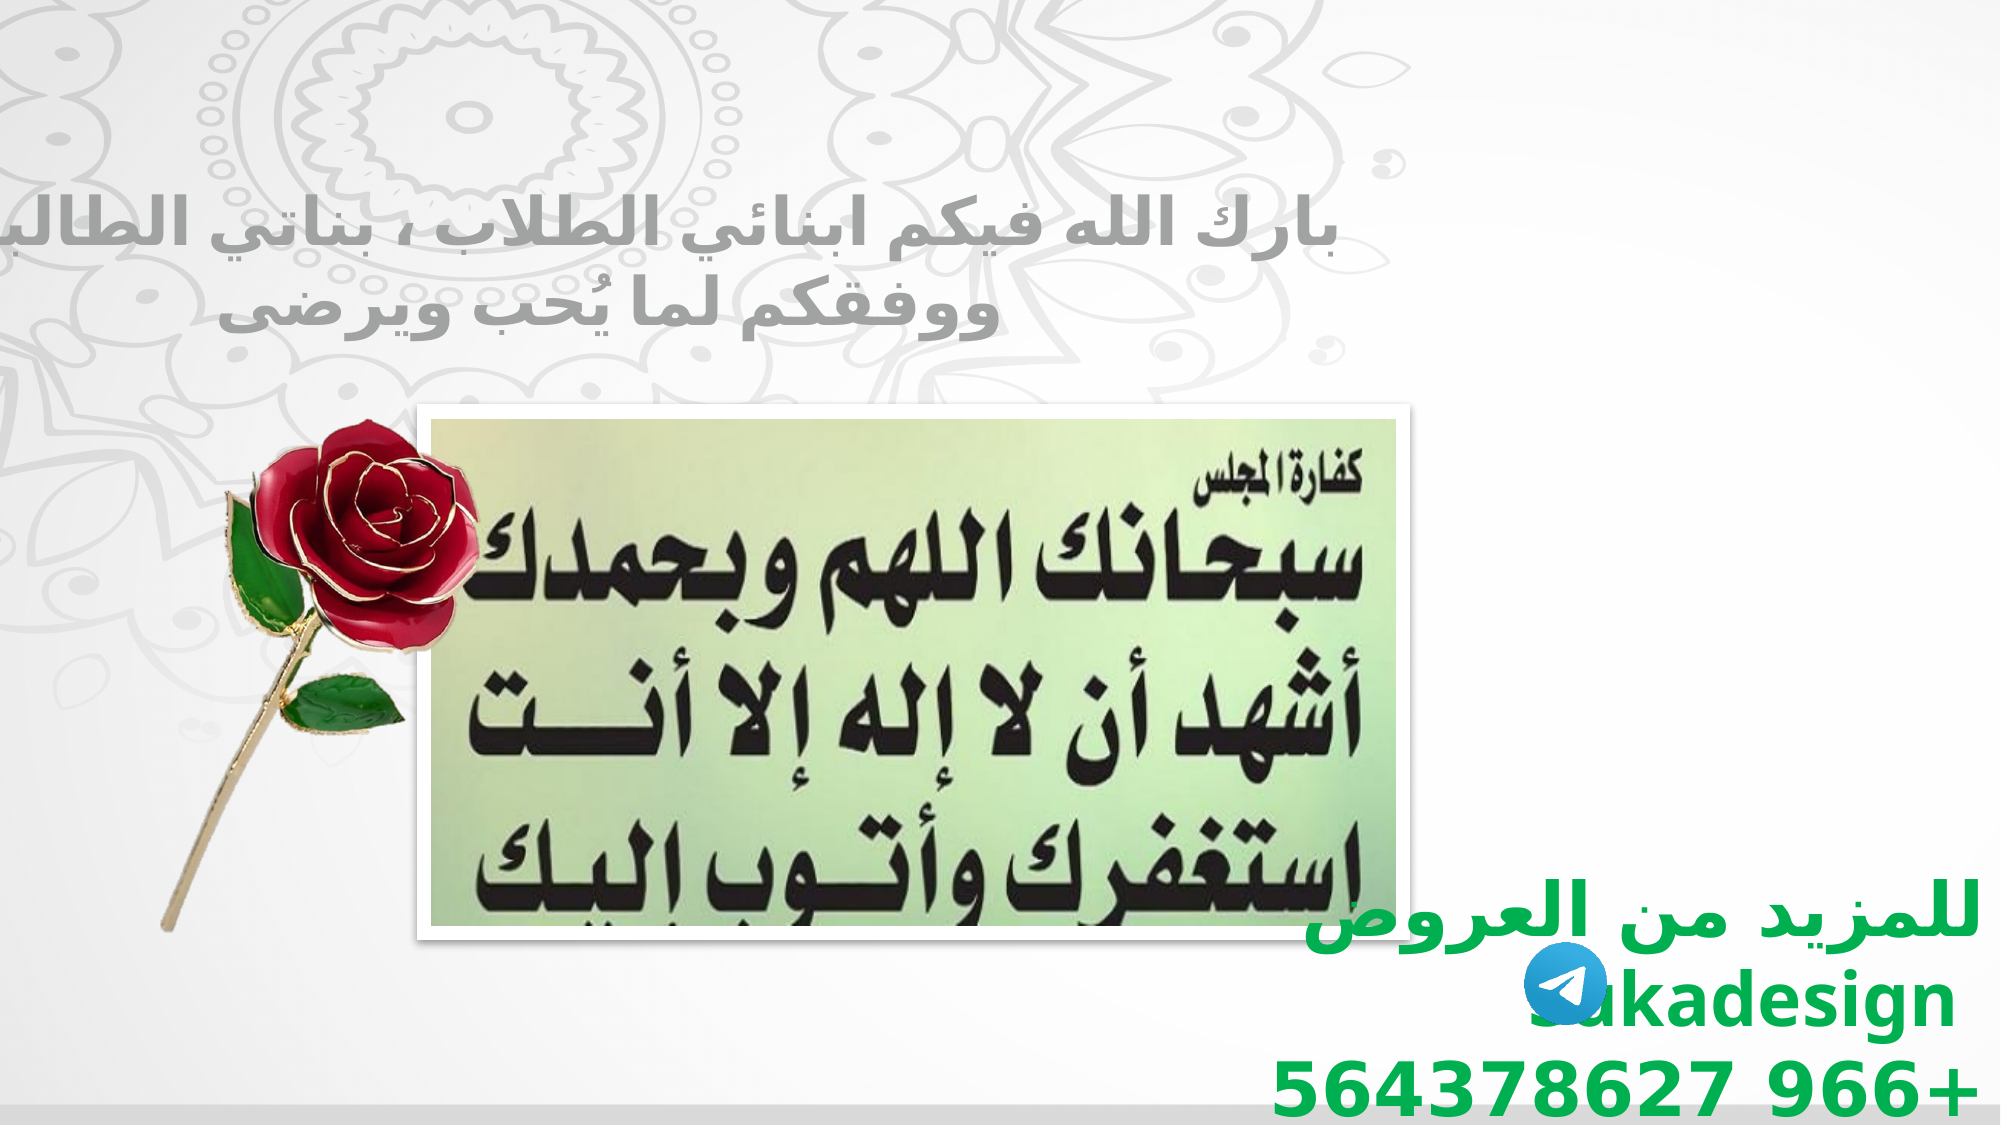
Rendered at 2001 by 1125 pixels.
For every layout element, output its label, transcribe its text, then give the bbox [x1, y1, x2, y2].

text_box للمزيد من العروض Sukadesign +966 564378627 [0, 867, 2000, 1125]
text_box بارك الله فيكم ابنائي الطلاب ، بناتي الطالبات .. ووفقكم لما يُحب ويرضى [0, 171, 1428, 347]
picture [0, 0, 2001, 1125]
picture [1524, 942, 1607, 1025]
